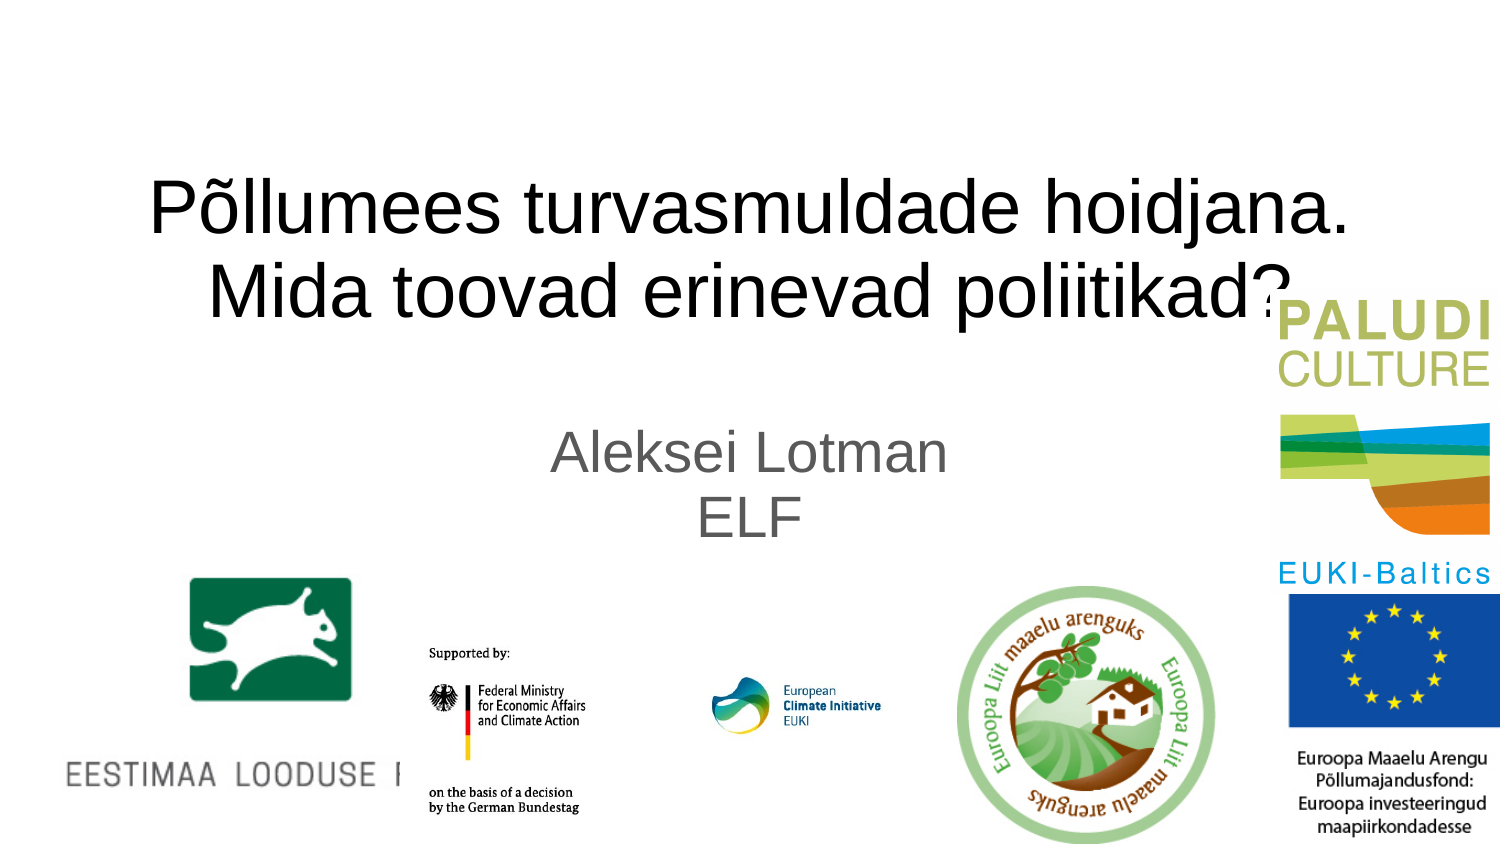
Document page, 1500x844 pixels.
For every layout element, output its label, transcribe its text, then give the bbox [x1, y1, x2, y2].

subtitle Aleksei Lotman ELF [51, 404, 1265, 582]
title Põllumees turvasmuldade hoidjana. Mida toovad erinevad poliitikad? [51, 91, 1449, 349]
picture [35, 533, 908, 840]
picture [957, 289, 1500, 844]
